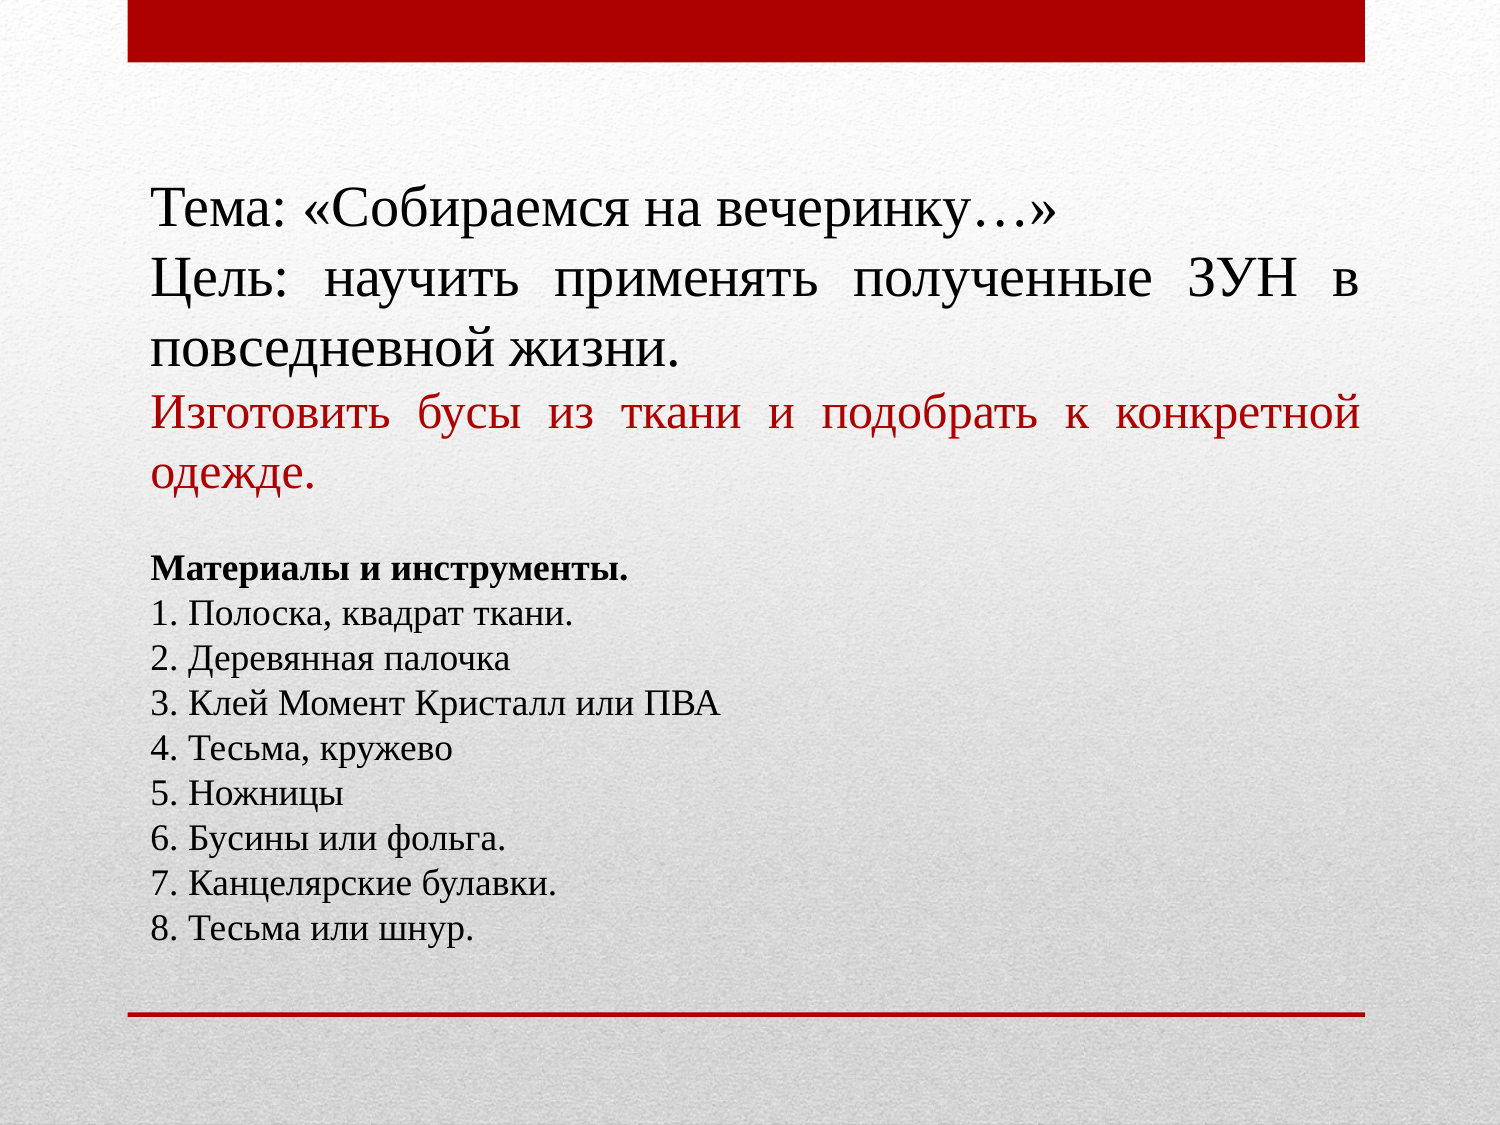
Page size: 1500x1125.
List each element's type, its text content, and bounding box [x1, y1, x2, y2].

text_box Тема: «Собираемся на вечеринку…» Цель: научить применять полученные ЗУН в повседневной жизни. Изготовить бусы из ткани и подобрать к конкретной одежде. Материалы и инструменты. 1. Полоска, квадрат ткани. 2. Деревянная палочка 3. Клей Момент Кристалл или ПВА 4. Тесьма, кружево 5. Ножницы 6. Бусины или фольга. 7. Канцелярские булавки. 8. Тесьма или шнур. [135, 160, 1376, 956]
